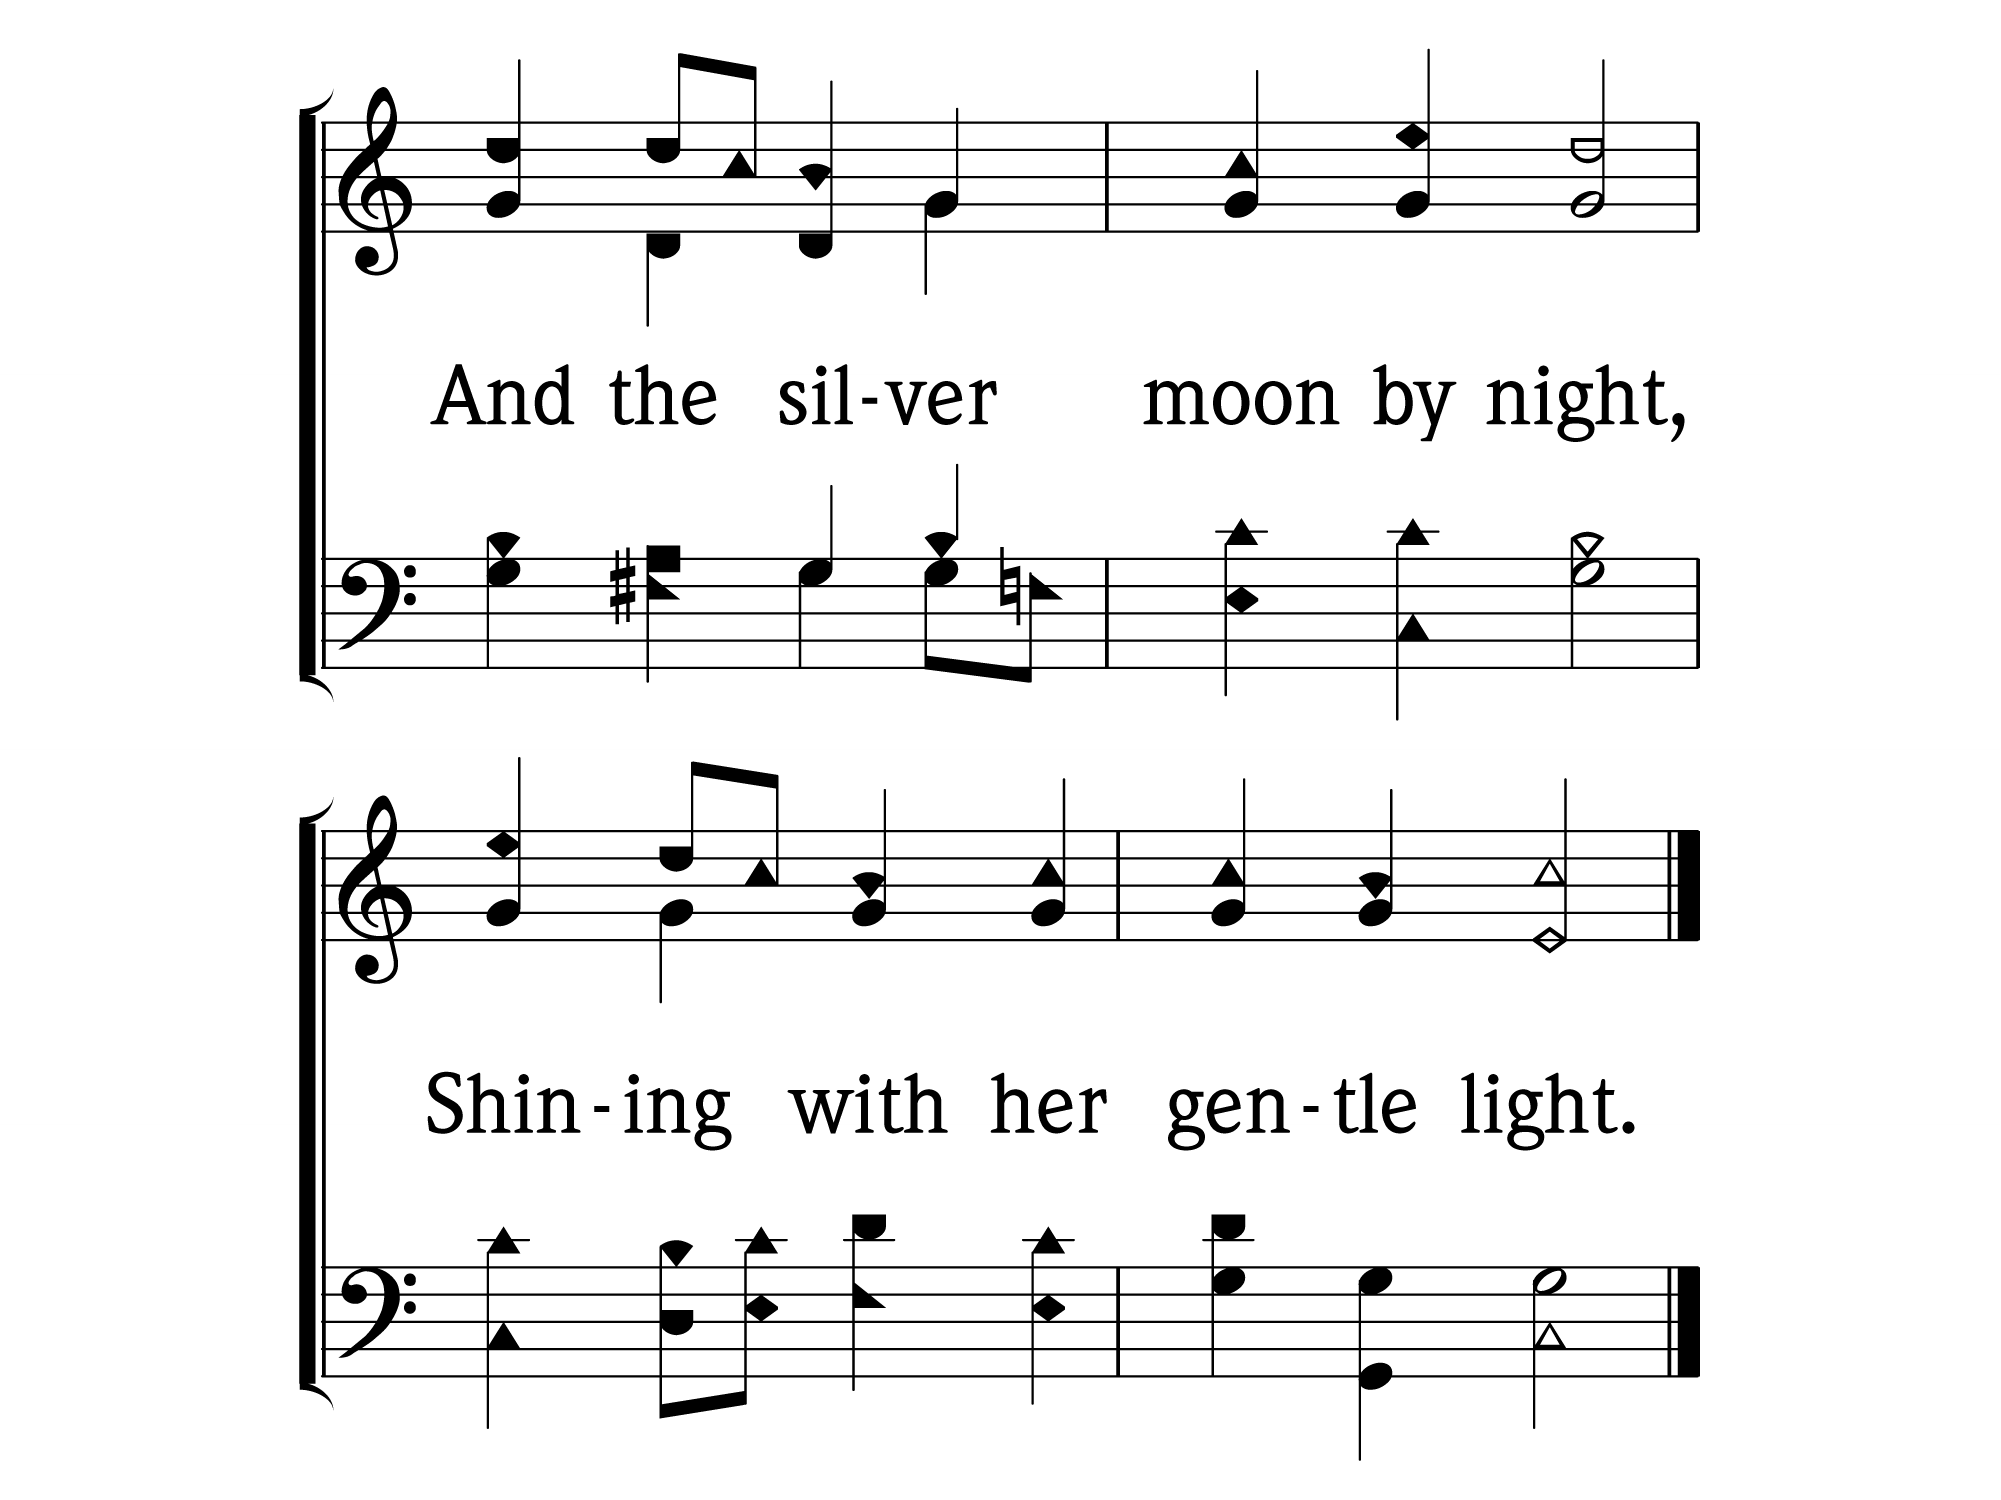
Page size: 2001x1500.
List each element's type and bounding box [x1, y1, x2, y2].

text_box [0, 0, 2000, 1500]
